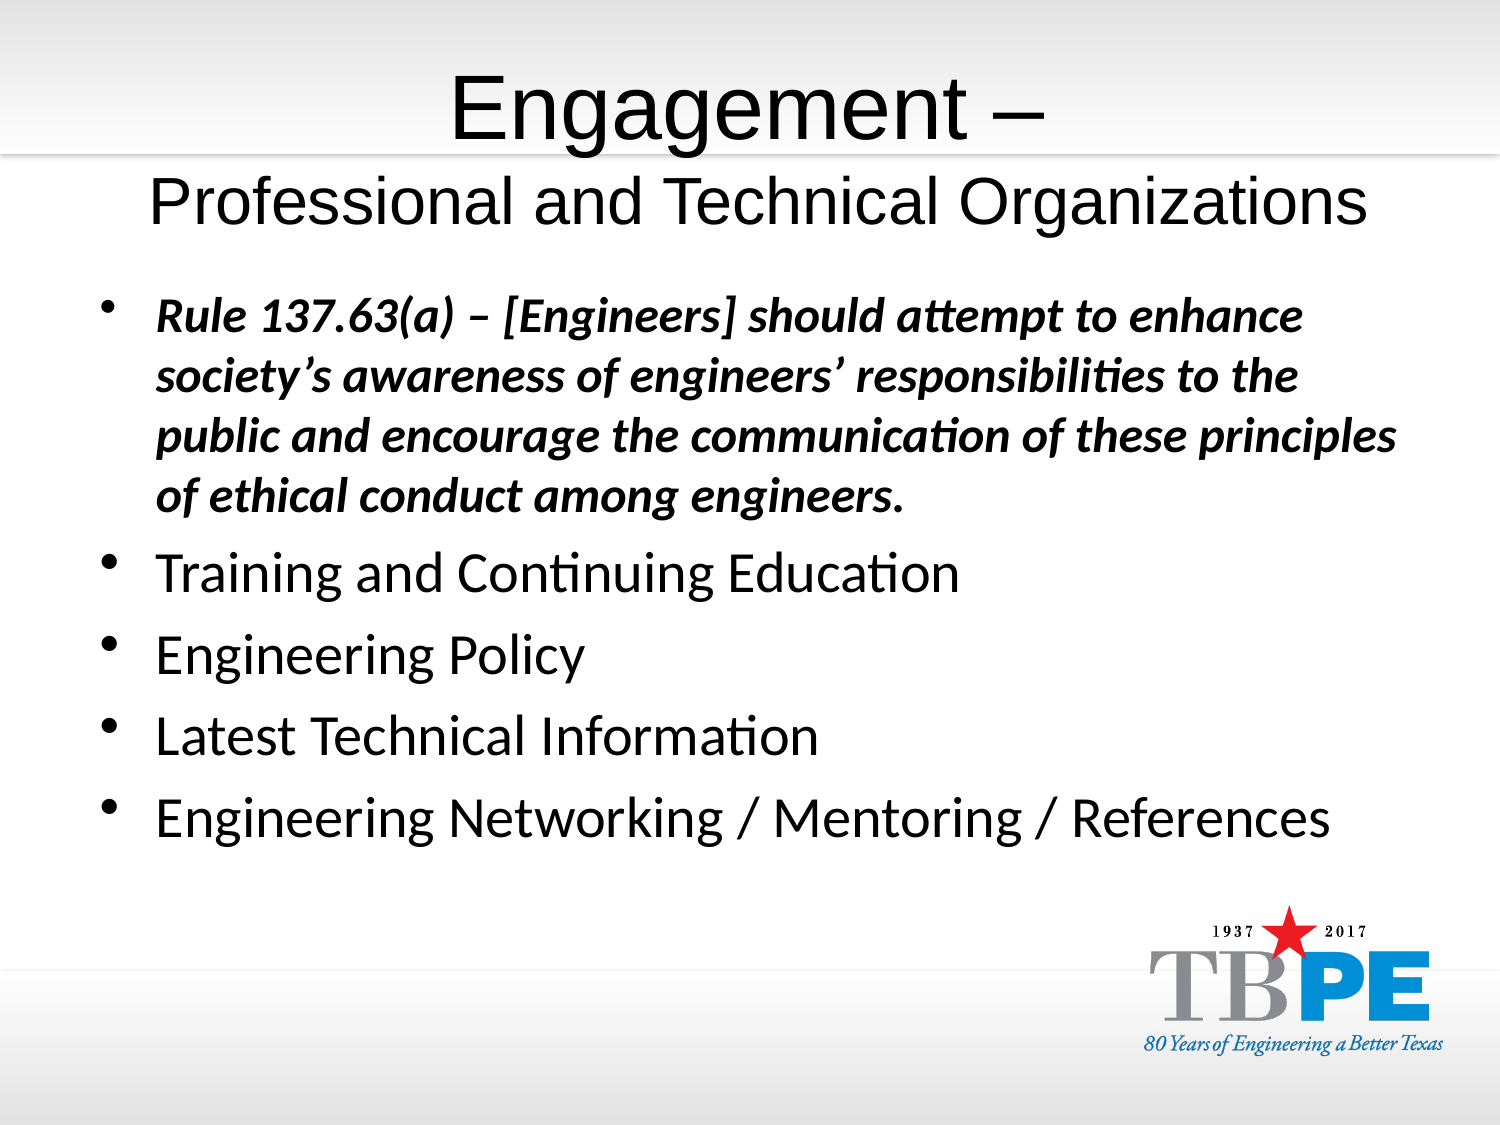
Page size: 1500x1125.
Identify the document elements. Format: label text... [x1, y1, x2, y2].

title Engagement – Professional and Technical Organizations [84, 48, 1435, 237]
picture [1142, 905, 1445, 1058]
list Rule 137.63(a) – [Engineers] should attempt to enhance society’s awareness of engineers’ responsibilities to the public and encourage the communication of these principles of ethical conduct among engineers. Training and Continuing Education Engineering Policy Latest Technical Information Engineering Networking / Mentoring / References [84, 274, 1435, 875]
